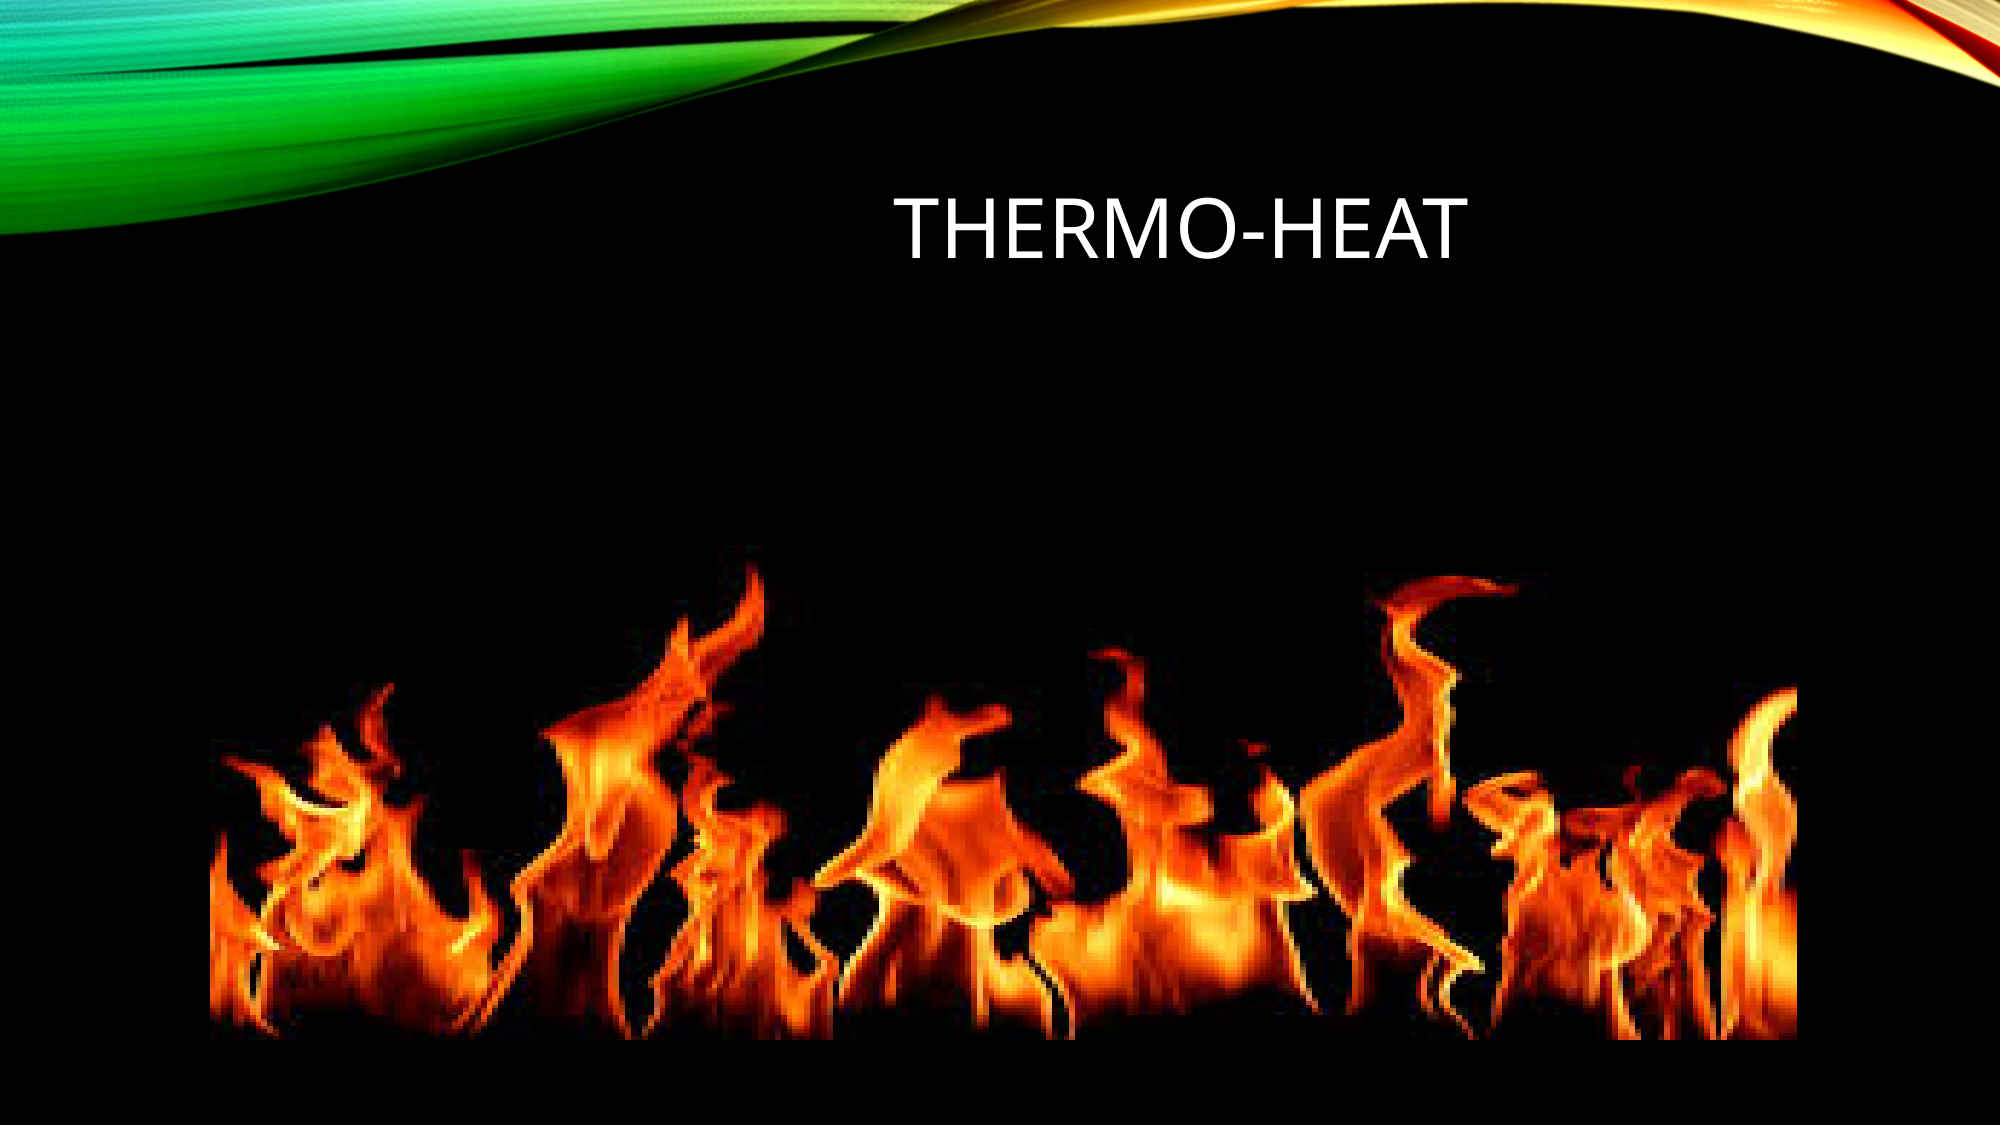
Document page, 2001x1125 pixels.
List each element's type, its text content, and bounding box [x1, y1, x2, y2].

title Thermo-Heat [474, 125, 1888, 338]
picture [0, 0, 2000, 237]
picture [209, 406, 1797, 1041]
